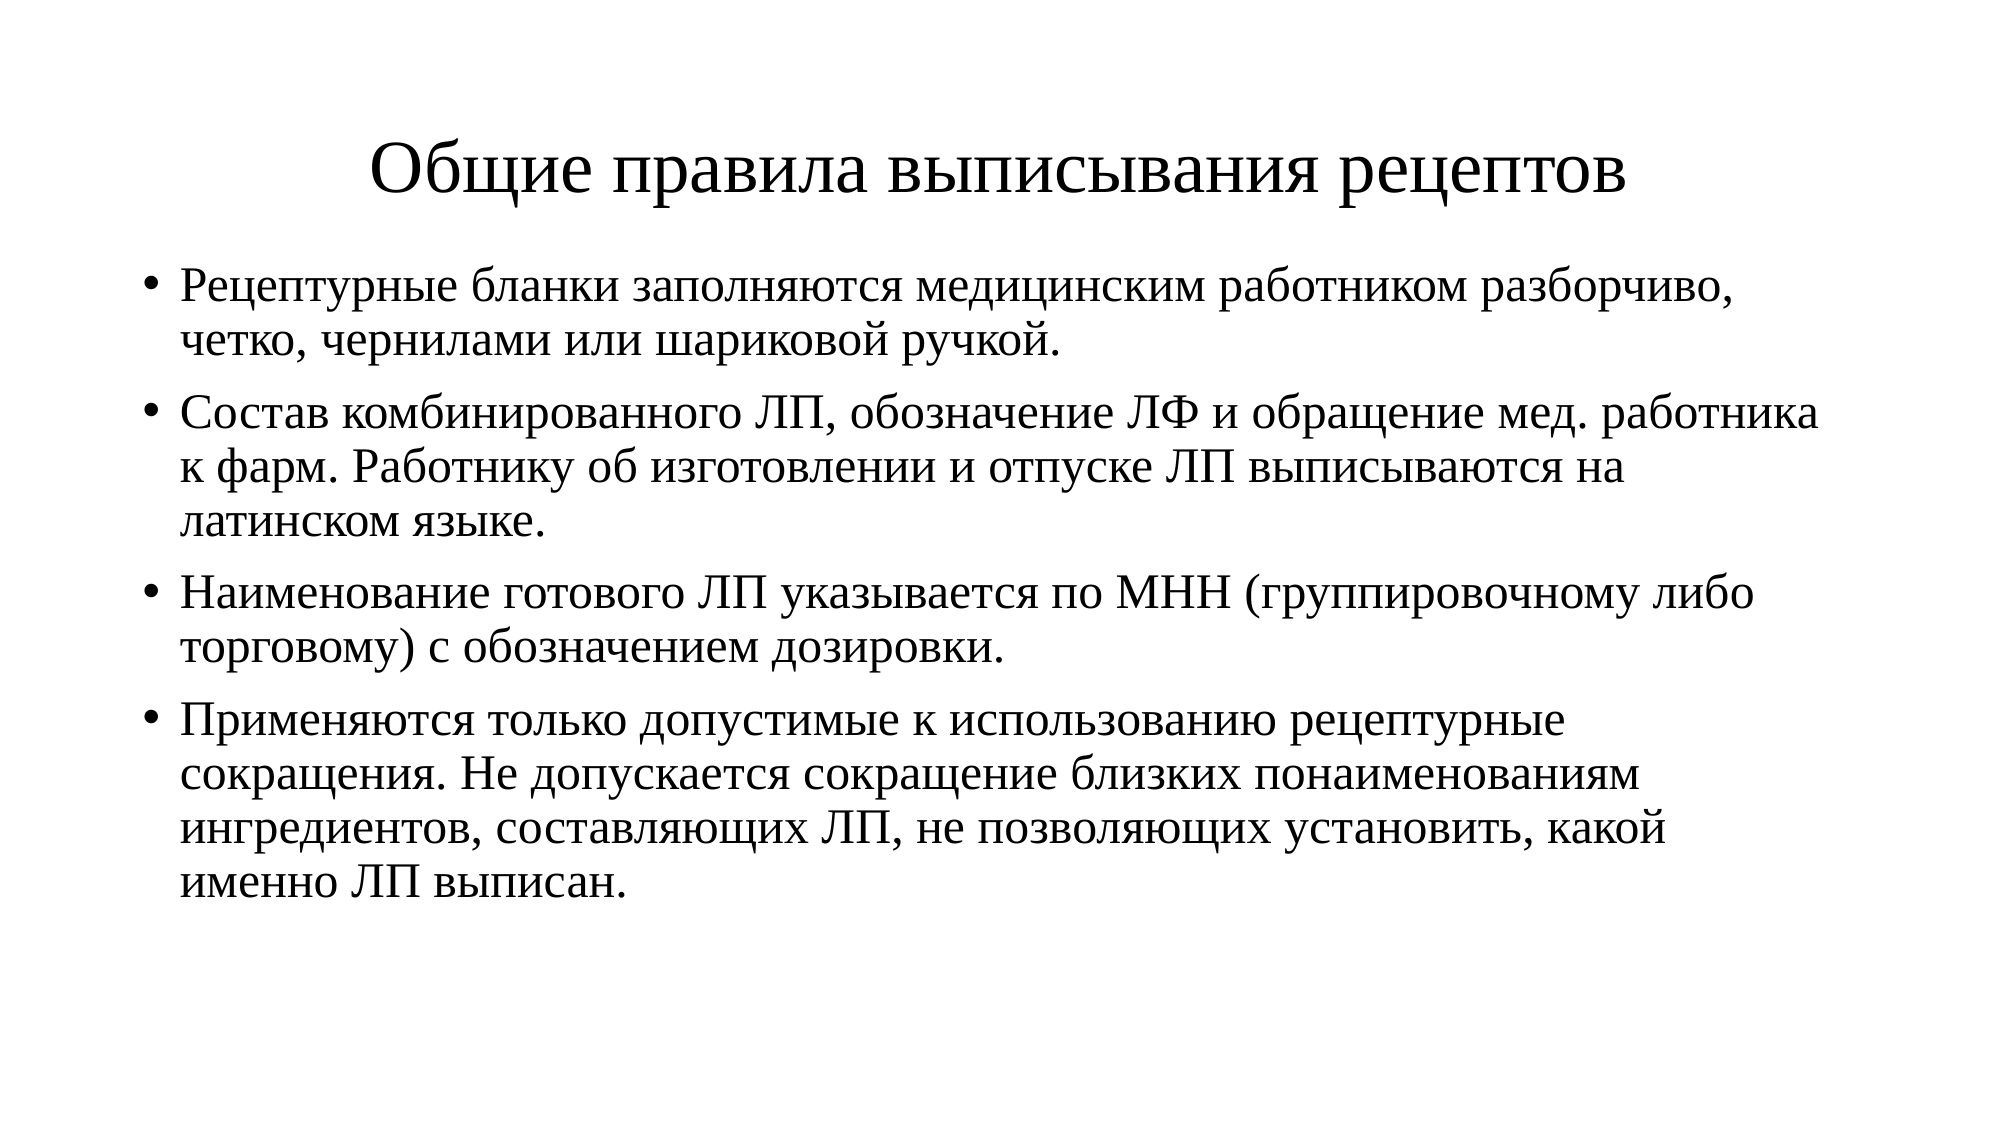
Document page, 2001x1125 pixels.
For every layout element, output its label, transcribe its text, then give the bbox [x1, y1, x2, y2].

title Общие правила выписывания рецептов [137, 59, 1863, 278]
list Рецептурные бланки заполняются медицинским работником разборчиво, четко, чернилами или шариковой ручкой. Состав комбинированного ЛП, обозначение ЛФ и обращение мед. работника к фарм. Работнику об изготовлении и отпуске ЛП выписываются на латинском языке. Наименование готового ЛП указывается по МНН (группировочному либо торговому) с обозначением дозировки. Применяются только допустимые к использованию рецептурные сокращения. Не допускается сокращение близких понаименованиям ингредиентов, составляющих ЛП, не позволяющих установить, какой именно ЛП выписан. [127, 250, 1853, 965]
